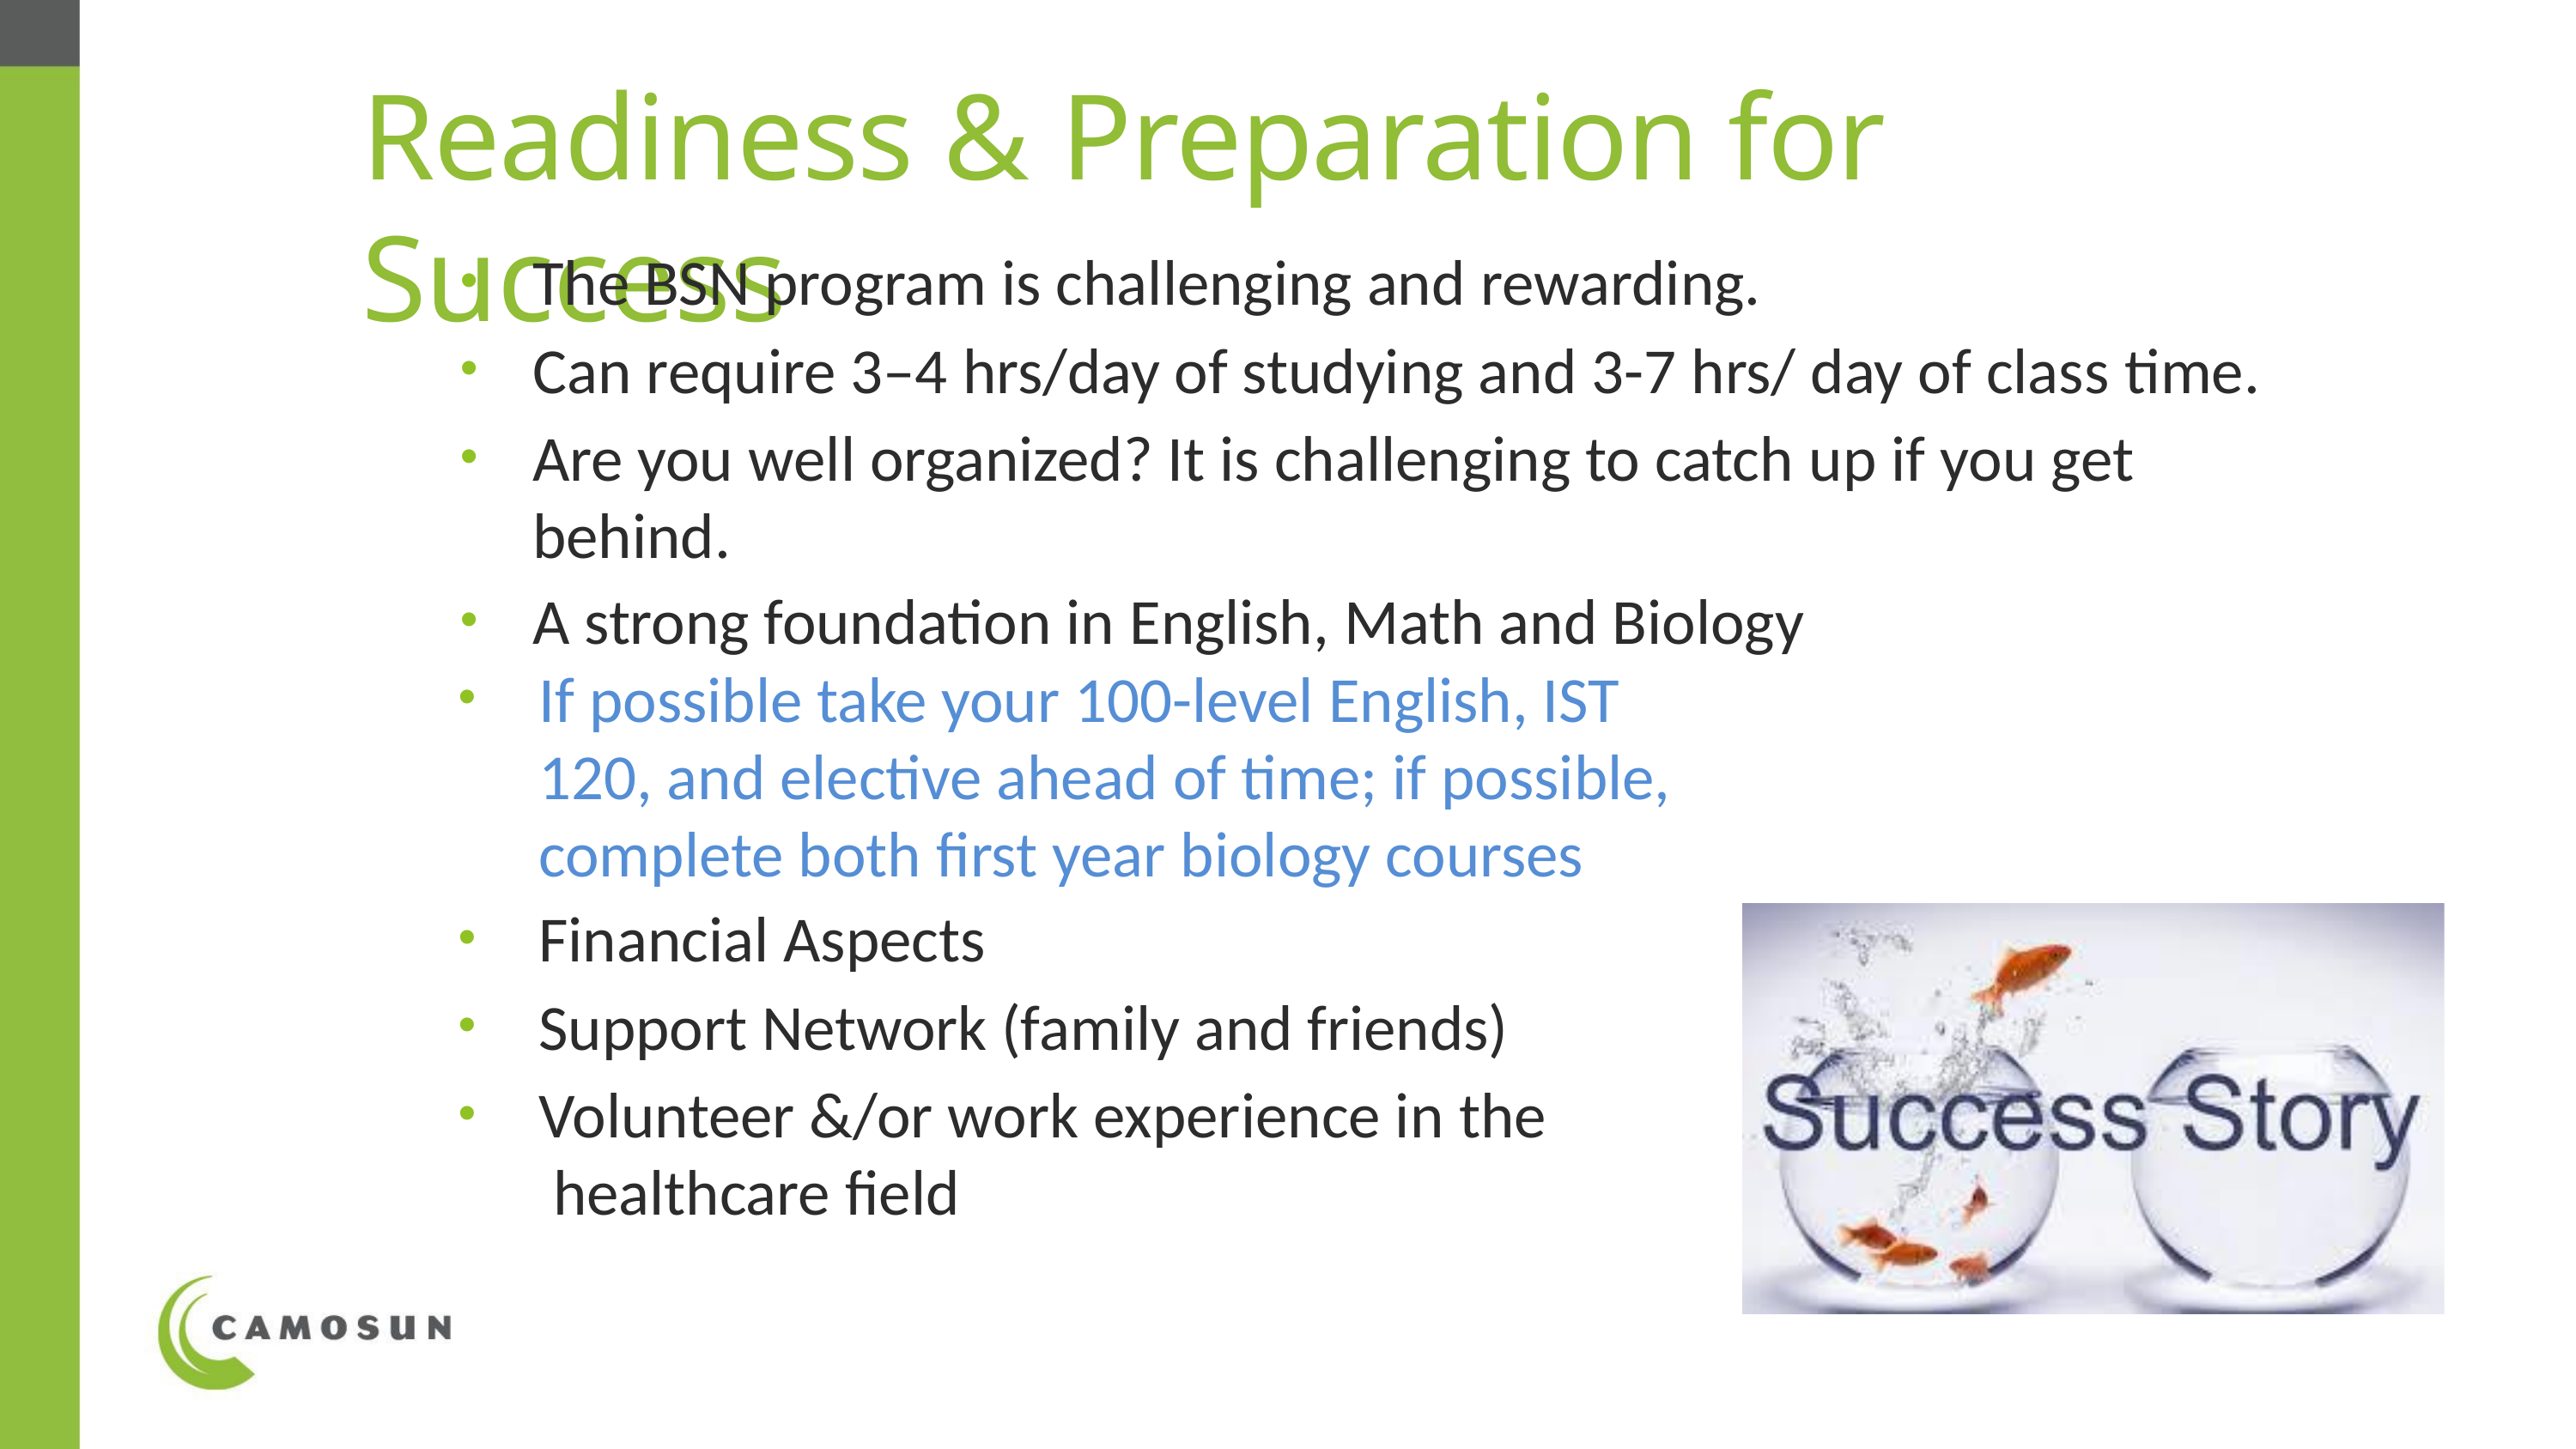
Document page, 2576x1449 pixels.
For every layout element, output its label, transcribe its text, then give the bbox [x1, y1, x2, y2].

text_box [0, 0, 451, 1449]
text_box [1742, 903, 2445, 1314]
title Readiness & Preparation for Success [360, 59, 2045, 345]
text_box The BSN program is challenging and rewarding. Can require 3–4 hrs/day of studying and 3-7 hrs/ day of class time. Are you well organized? It is challenging to catch up if you get behind. A strong foundation in English, Math and Biology If possible take your 100-level English, IST 120, and elective ahead of time; if possible, complete both first year biology courses Financial Aspects Support Network (family and friends) Volunteer &/or work experience in the healthcare field [456, 227, 2324, 1228]
